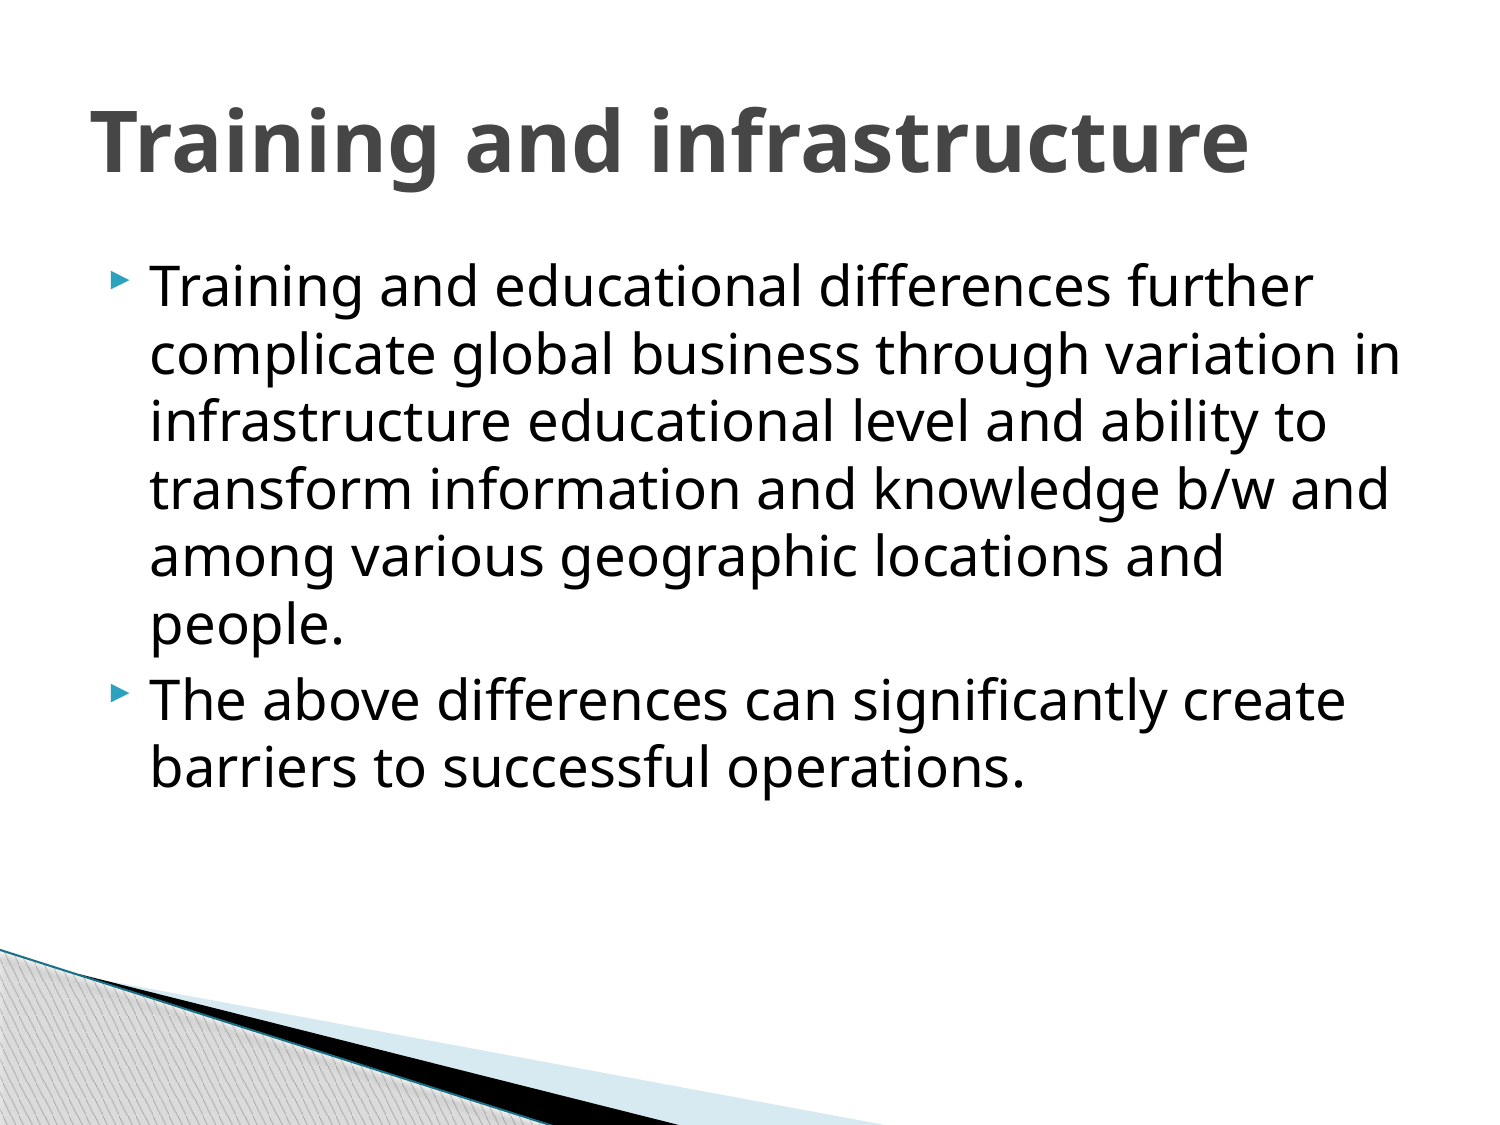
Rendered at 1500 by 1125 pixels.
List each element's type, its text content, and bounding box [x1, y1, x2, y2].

list Training and educational differences further complicate global business through variation in infrastructure educational level and ability to transform information and knowledge b/w and among various geographic locations and people. The above differences can significantly create barriers to successful operations. [75, 243, 1425, 986]
title Training and infrastructure [75, 45, 1425, 233]
